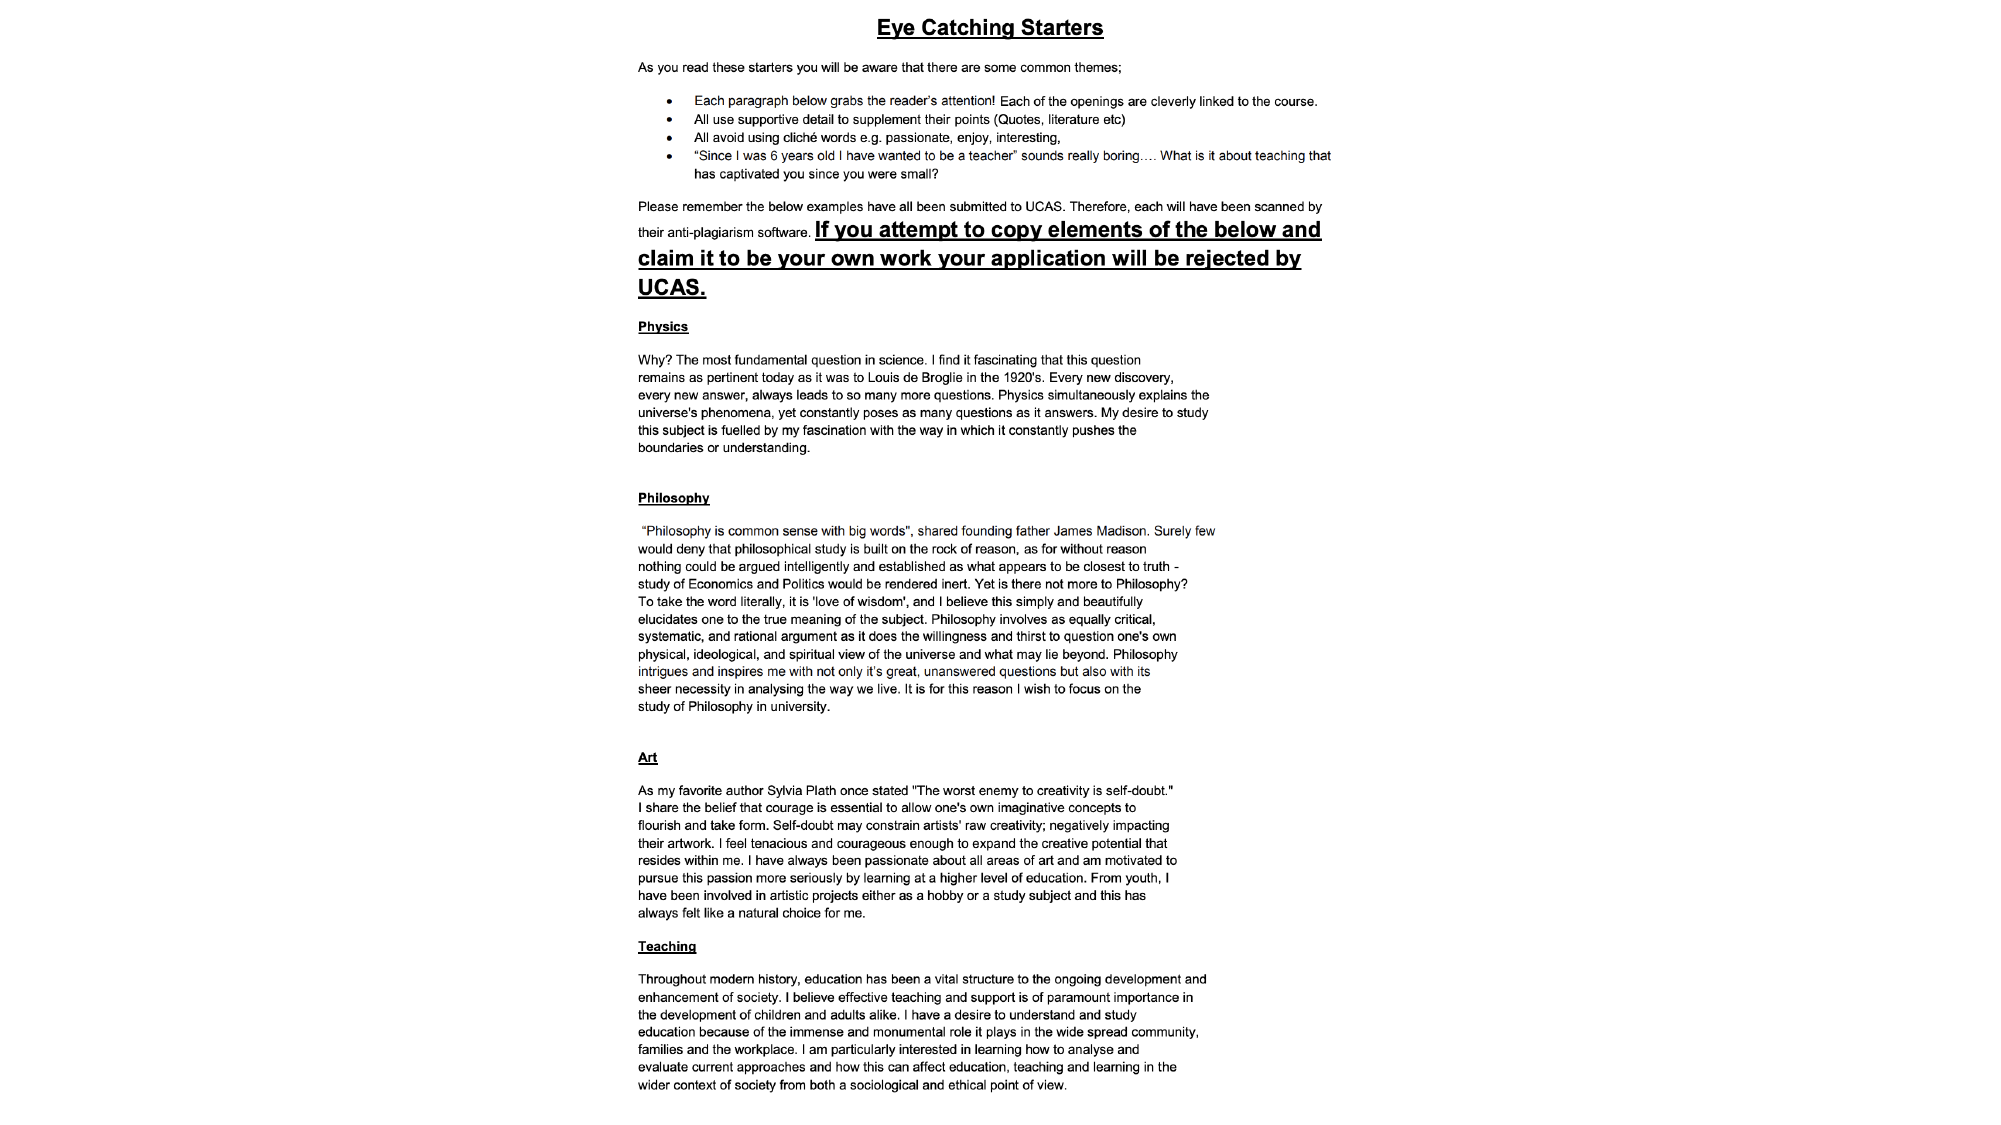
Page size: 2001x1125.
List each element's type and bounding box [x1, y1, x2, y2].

picture [593, 0, 1407, 1125]
